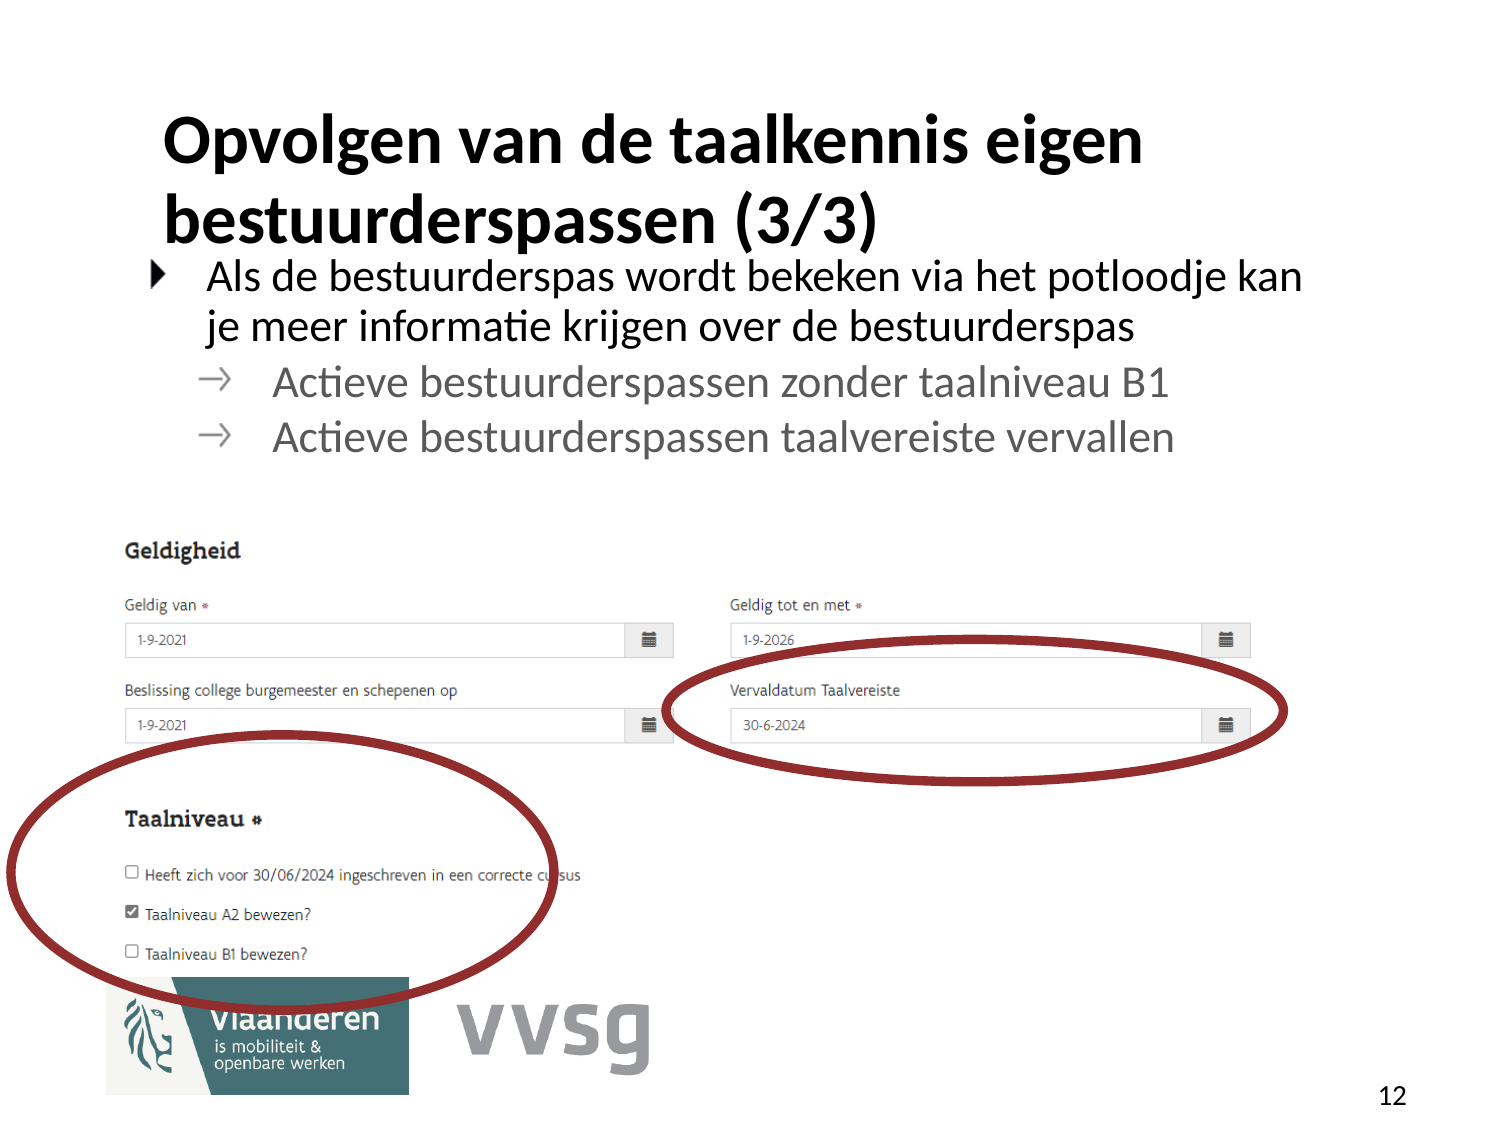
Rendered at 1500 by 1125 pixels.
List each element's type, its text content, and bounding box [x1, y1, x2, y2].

picture [435, 982, 671, 1095]
title Opvolgen van de taalkennis eigen bestuurderspassen (3/3) [163, 98, 1465, 282]
picture [104, 518, 1261, 977]
text_box [1261, 682, 1285, 739]
picture [197, 367, 244, 392]
picture [197, 423, 244, 448]
text_box [9, 767, 462, 1012]
picture [105, 979, 409, 1095]
list Als de bestuurderspas wordt bekeken via het potloodje kan je meer informatie krijgen over de bestuurderspas Actieve bestuurderspassen zonder taalniveau B1 Actieve bestuurderspassen taalvereiste vervallen [150, 252, 1337, 873]
picture [150, 259, 191, 289]
